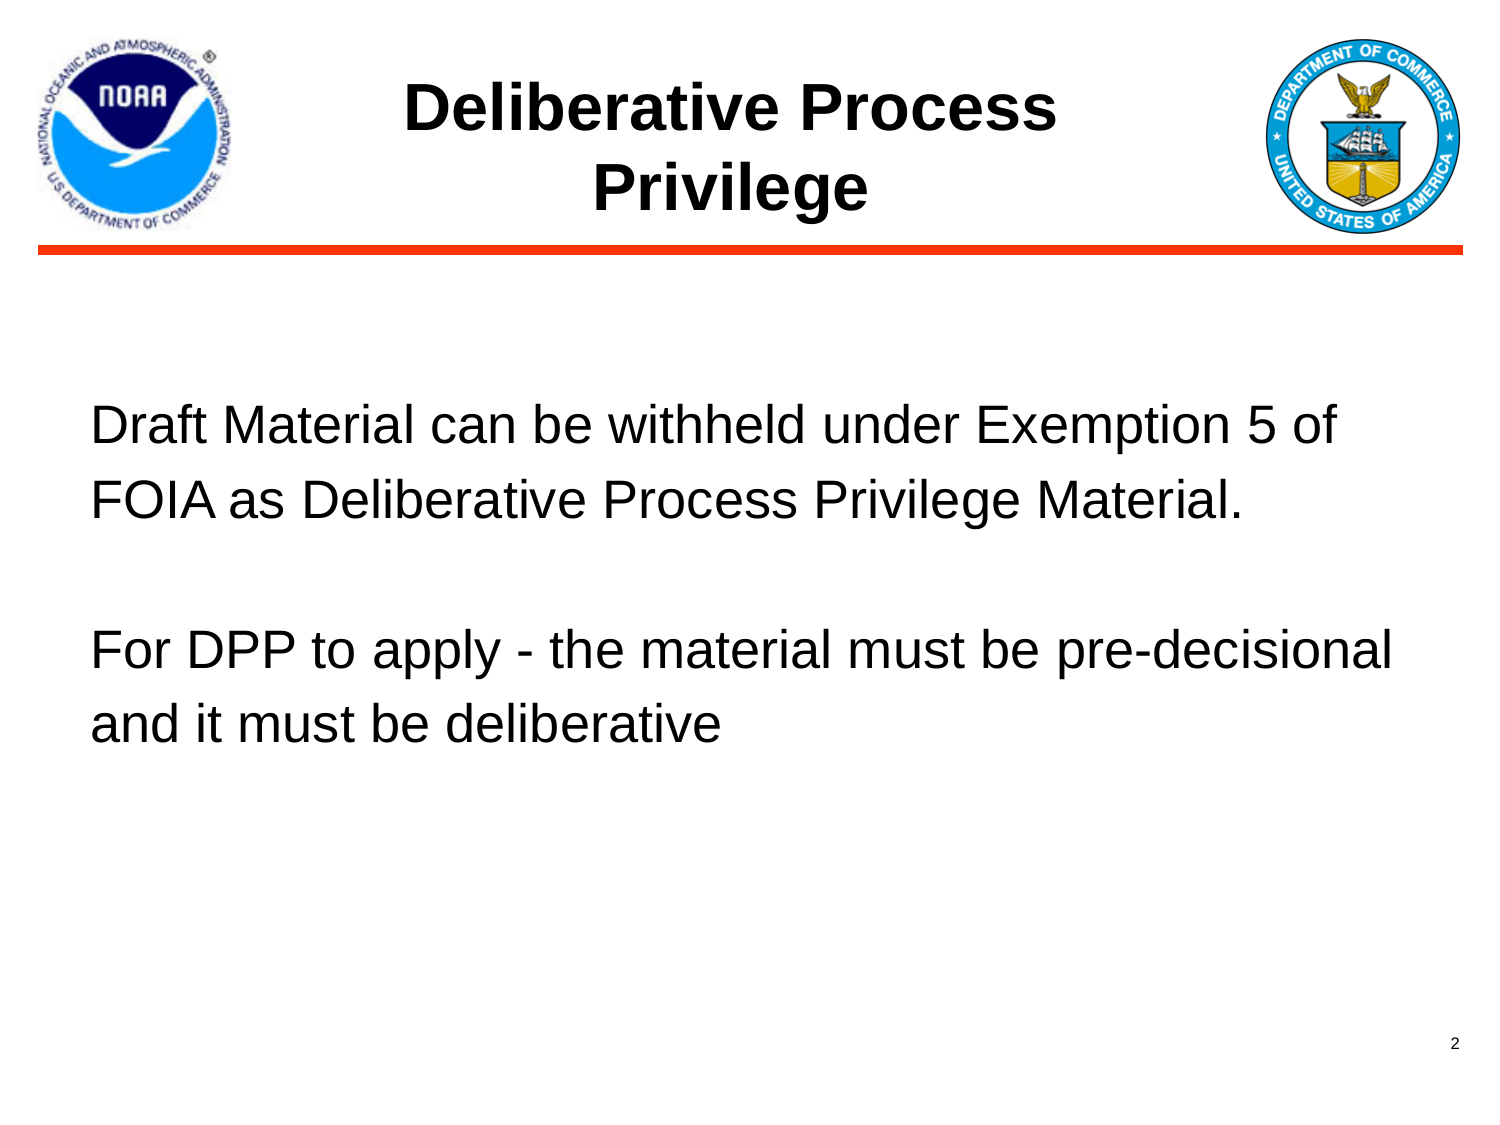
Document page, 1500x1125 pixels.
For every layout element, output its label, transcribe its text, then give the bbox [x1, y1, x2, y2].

text_box ‹#› [1162, 1024, 1475, 1100]
title Deliberative Process Privilege [249, 50, 1213, 238]
picture [37, 37, 231, 231]
list Draft Material can be withheld under Exemption 5 of FOIA as Deliberative Process Privilege Material. For DPP to apply - the material must be pre-decisional and it must be deliberative [75, 312, 1450, 888]
picture [1262, 37, 1463, 237]
